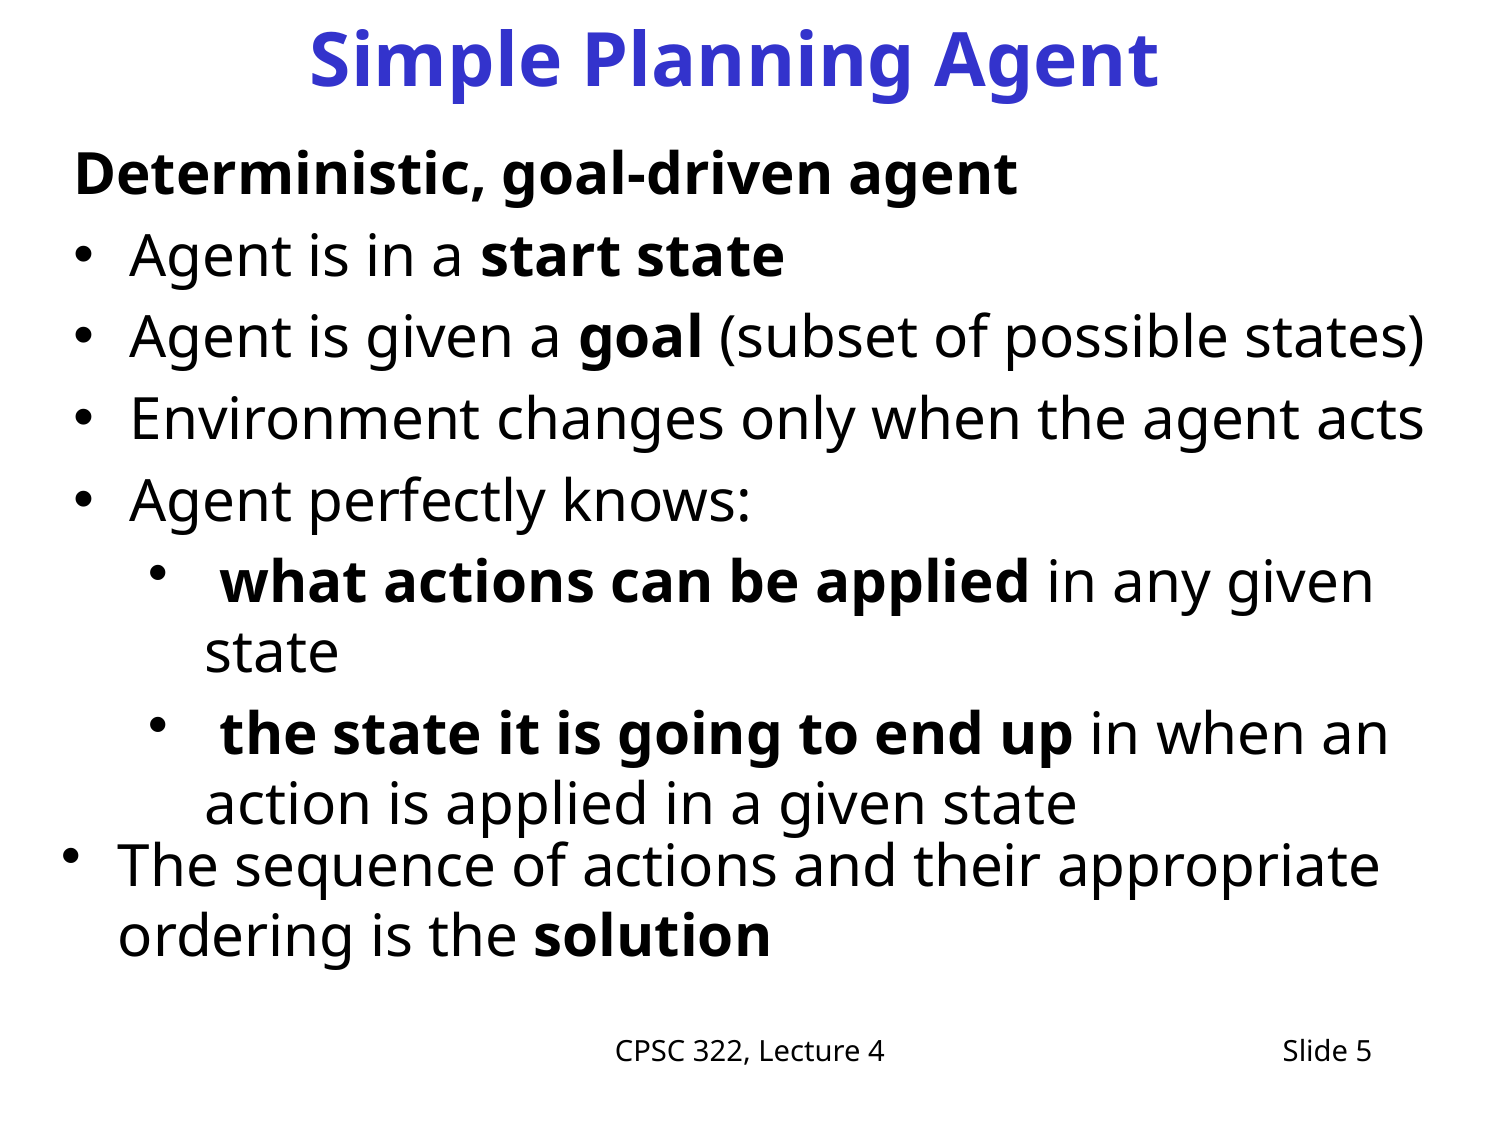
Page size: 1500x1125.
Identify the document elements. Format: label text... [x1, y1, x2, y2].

text_box Deterministic, goal-driven agent Agent is in a start state Agent is given a goal (subset of possible states) Environment changes only when the agent acts Agent perfectly knows: what actions can be applied in any given state the state it is going to end up in when an action is applied in a given state [58, 128, 1447, 472]
text_box The sequence of actions and their appropriate ordering is the solution [46, 820, 1435, 1008]
slide_number Slide 5 [1074, 1024, 1388, 1101]
footer CPSC 322, Lecture 4 [512, 1024, 988, 1101]
title Simple Planning Agent [34, 0, 1436, 113]
